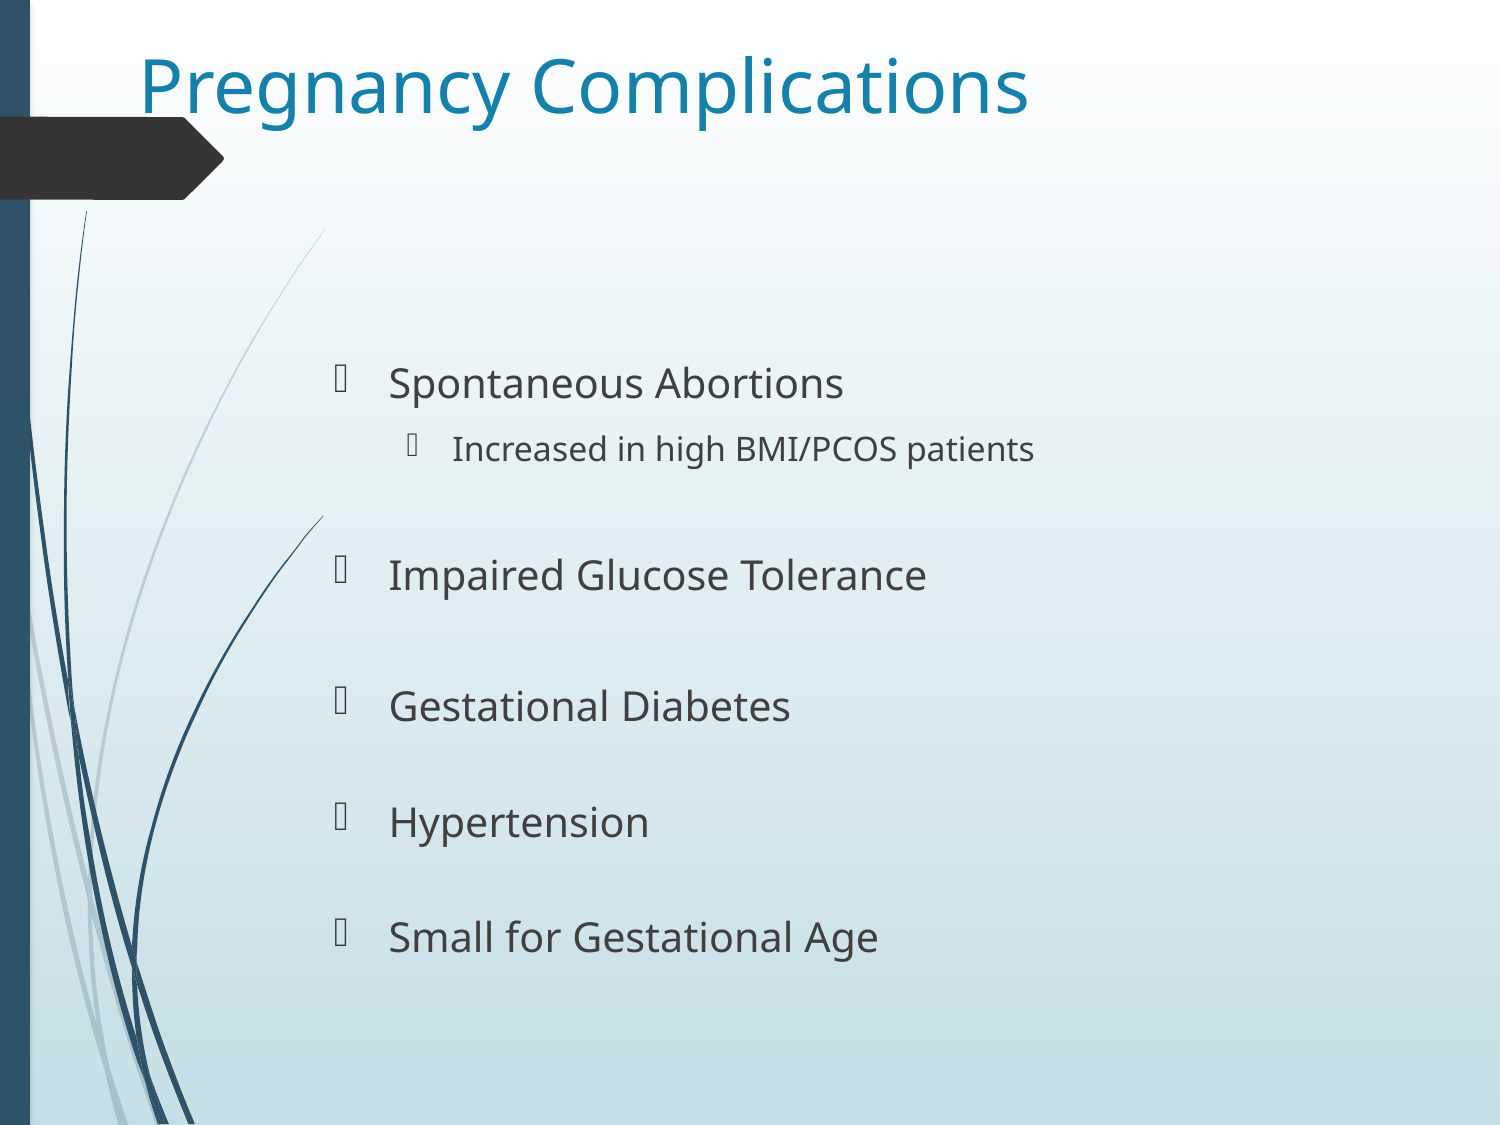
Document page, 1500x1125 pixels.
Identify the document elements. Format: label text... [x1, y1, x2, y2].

title Pregnancy Complications [123, 31, 1412, 178]
list Spontaneous Abortions Increased in high BMI/PCOS patients Impaired Glucose Tolerance Gestational Diabetes Hypertension Small for Gestational Age [318, 350, 1400, 970]
